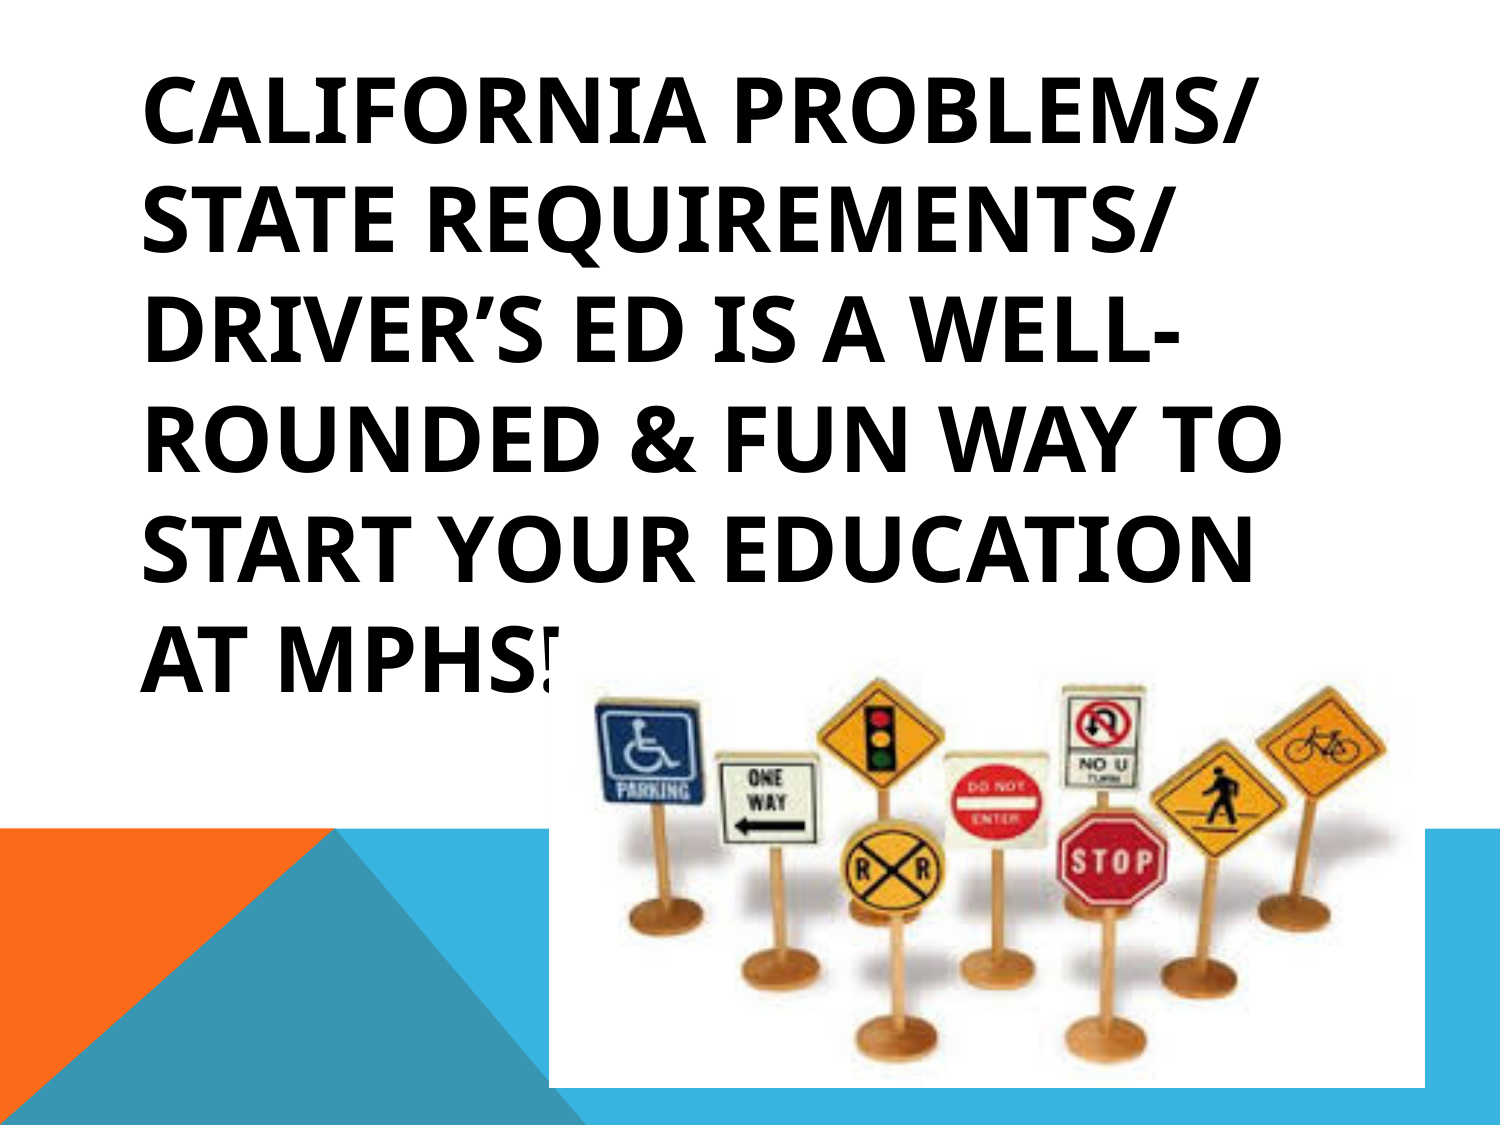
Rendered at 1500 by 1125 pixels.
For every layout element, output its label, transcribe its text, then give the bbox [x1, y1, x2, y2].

title california problems/ State Requirements/ Driver’s Ed is a well-rounded & fun way to start your education at MPHS! [125, 0, 1390, 763]
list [549, 637, 1426, 1088]
